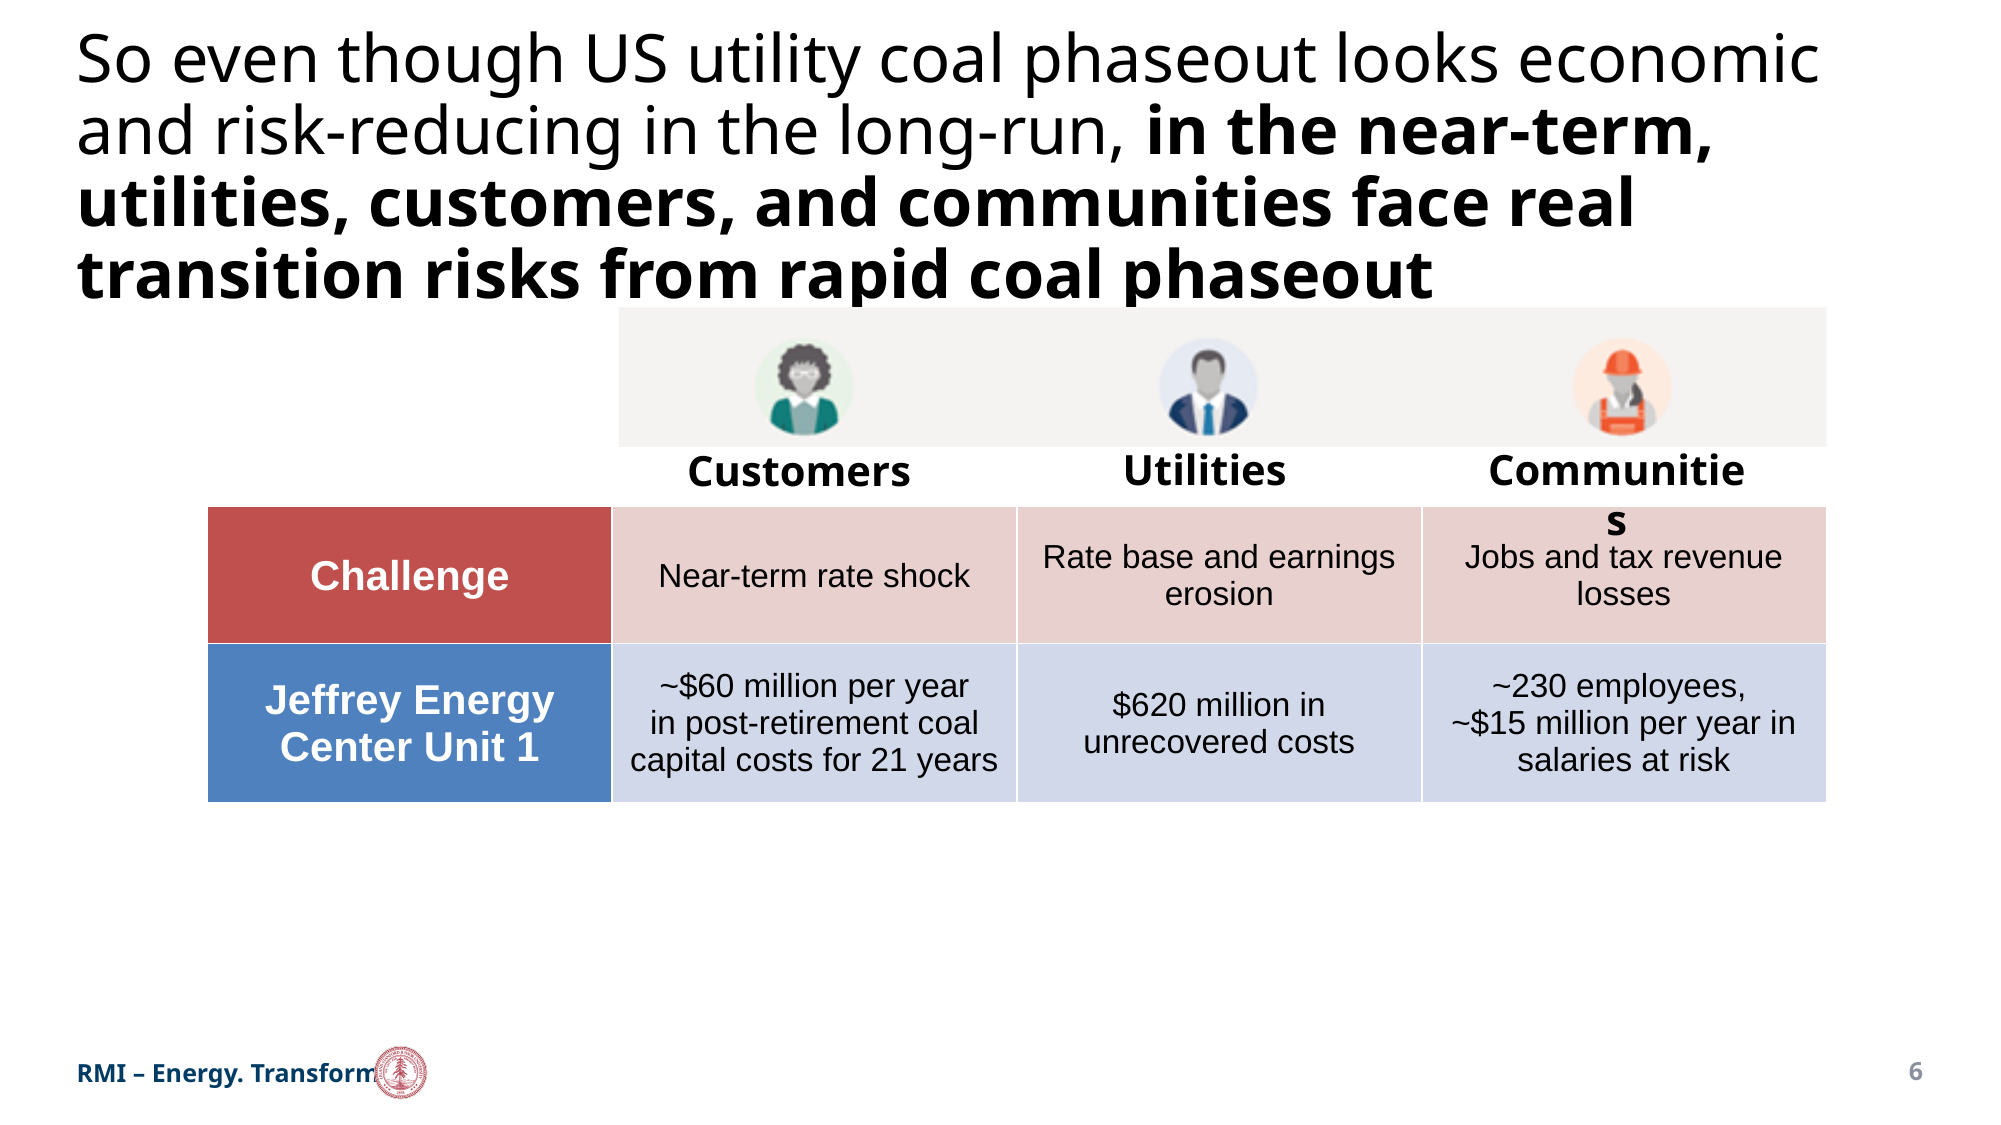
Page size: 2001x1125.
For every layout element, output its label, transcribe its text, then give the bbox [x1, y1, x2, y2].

table_header $620 million in unrecovered costs [1018, 644, 1421, 802]
table_header Jobs and tax revenue losses [1423, 507, 1826, 643]
title So even though US utility coal phaseout looks economic and risk-reducing in the long-run, in the near-term, utilities, customers, and communities face real transition risks from rapid coal phaseout [61, 59, 1942, 278]
table_header Challenge [208, 507, 611, 643]
table_header Near-term rate shock [613, 507, 1016, 643]
picture [618, 307, 1827, 447]
text_box Utilities [1077, 447, 1332, 502]
text_box Communities [1470, 447, 1764, 552]
table_header ~$60 million per year in post-retirement coal capital costs for 21 years [613, 644, 1016, 802]
slide_number 6 [1488, 1042, 1939, 1103]
table_header ~230 employees, ~$15 million per year in salaries at risk [1423, 644, 1826, 802]
picture [370, 1042, 431, 1103]
table_header Rate base and earnings erosion [1018, 507, 1421, 643]
table_header Jeffrey Energy Center Unit 1 [208, 644, 611, 802]
text_box Customers [672, 447, 926, 503]
